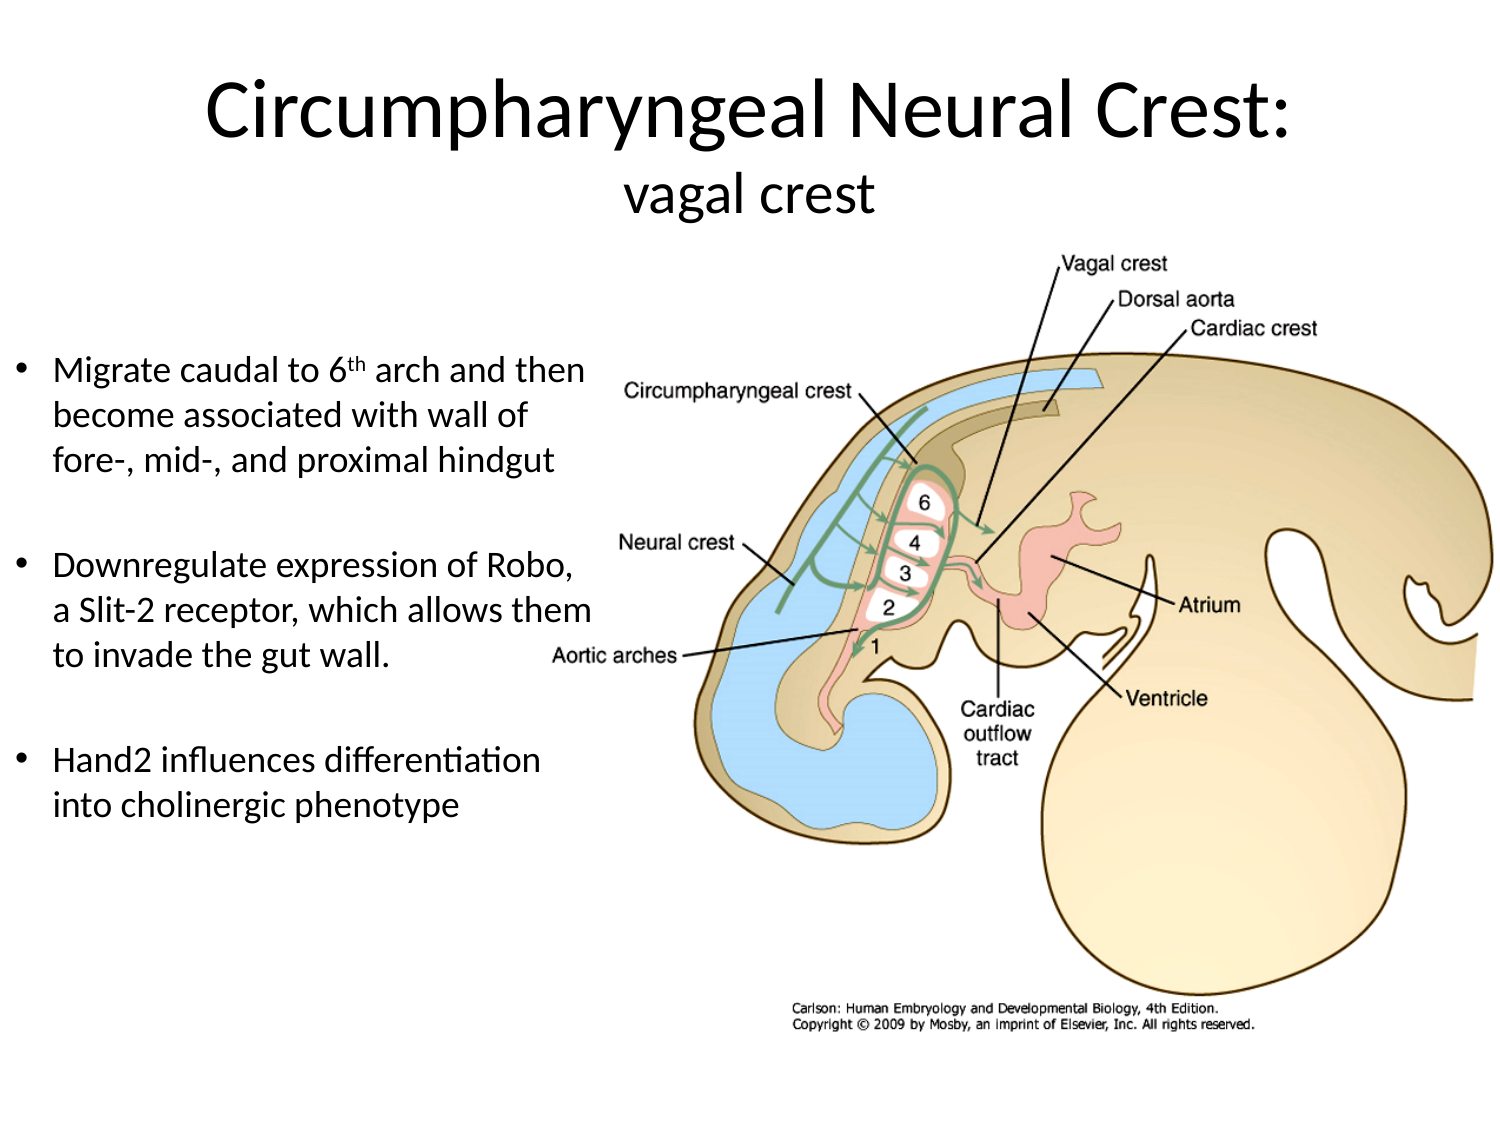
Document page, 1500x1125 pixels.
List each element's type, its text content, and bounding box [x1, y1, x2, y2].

title Circumpharyngeal Neural Crest: vagal crest [75, 45, 1425, 233]
list Migrate caudal to 6th arch and then become associated with wall of fore-, mid-, and proximal hindgut Downregulate expression of Robo, a Slit-2 receptor, which allows them to invade the gut wall. Hand2 influences differentiation into cholinergic phenotype [0, 337, 542, 875]
picture [547, 249, 1500, 1035]
